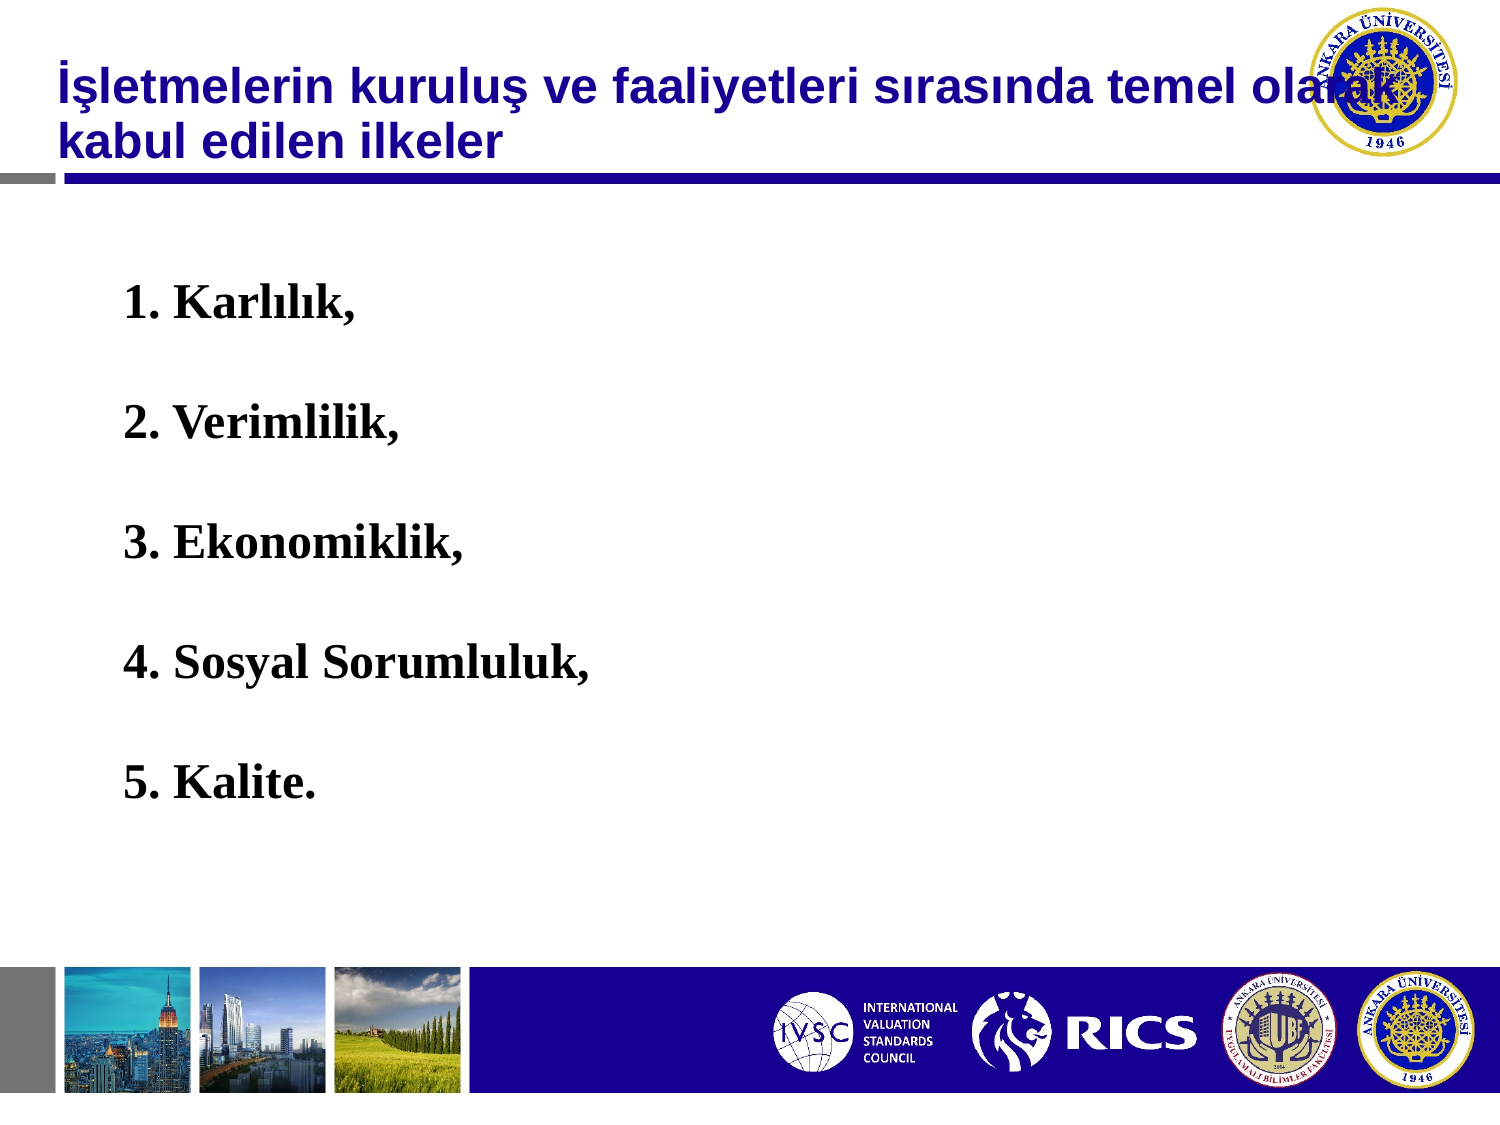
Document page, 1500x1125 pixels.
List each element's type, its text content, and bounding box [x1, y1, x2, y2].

picture [0, 0, 1500, 1125]
text_box İşletmelerin kuruluş ve faaliyetleri sırasında temel olarak kabul edilen ilkeler [42, 53, 1440, 124]
list 1. Karlılık, 2. Verimlilik, 3. Ekonomiklik, 4. Sosyal Sorumluluk, 5. Kalite. [108, 200, 1373, 913]
